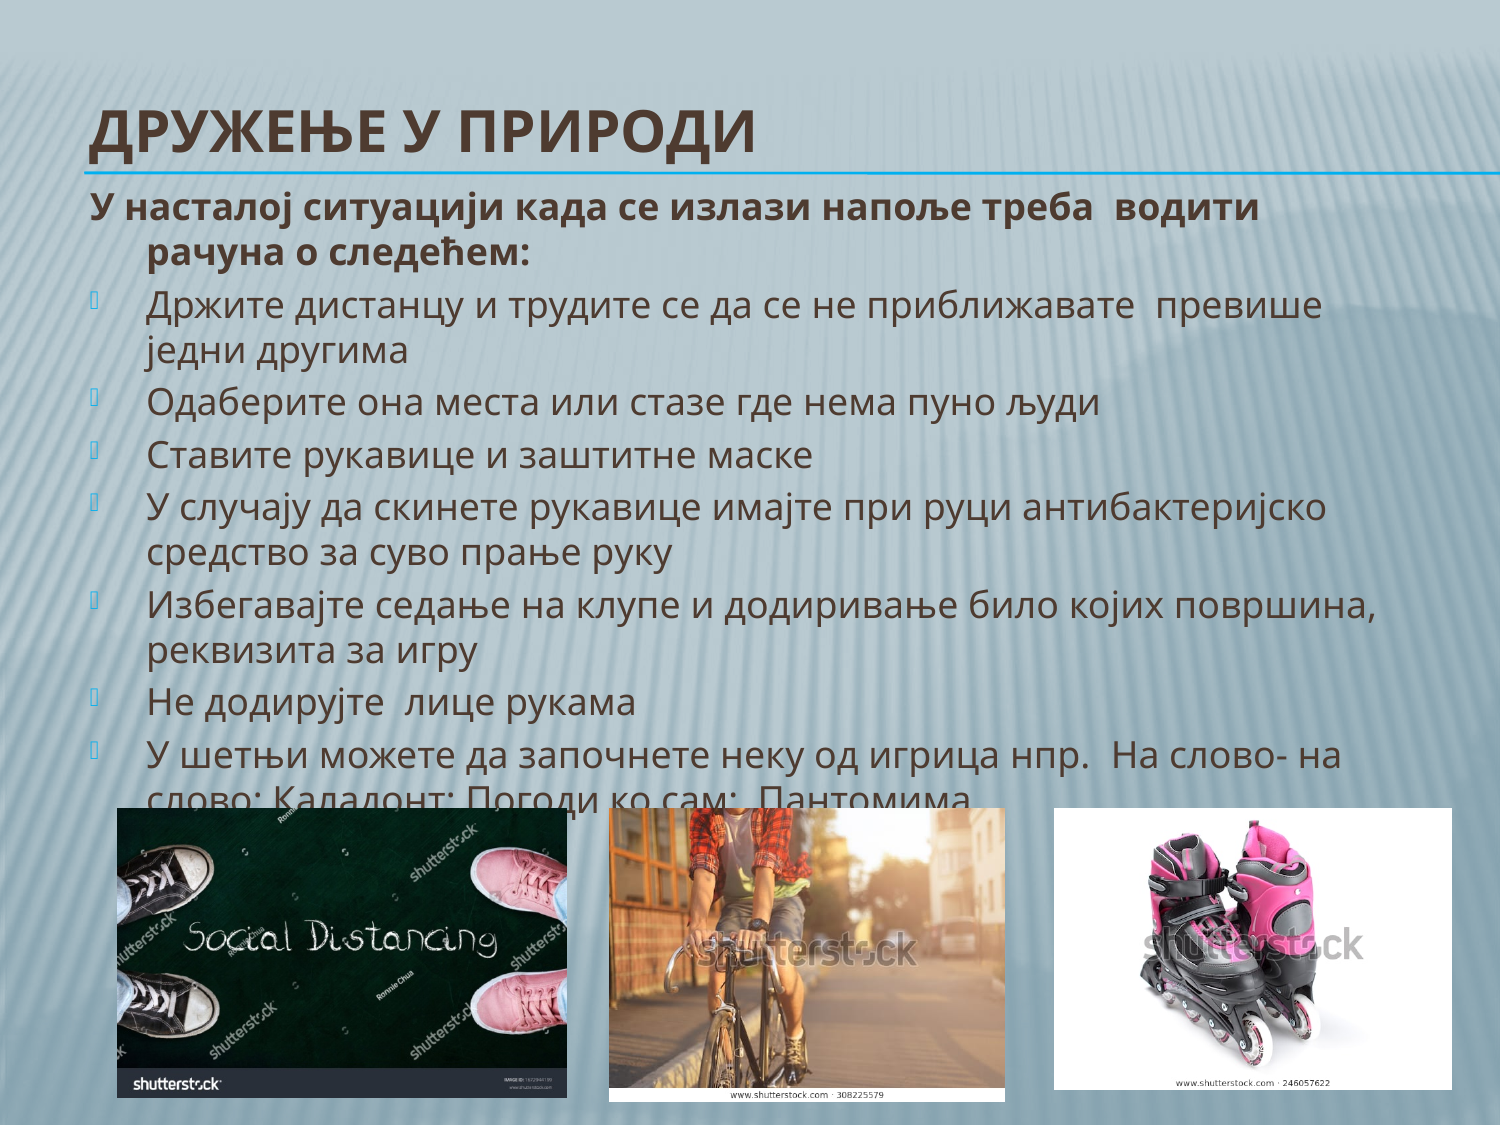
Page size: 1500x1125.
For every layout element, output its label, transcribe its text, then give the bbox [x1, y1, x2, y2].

list У насталој ситуацији када се излази напоље треба водити рачуна о следећем: Држите дистанцу и трудите се да се не приближавате превише једни другима Одаберите она места или стазе где нема пуно људи Ставите рукавице и заштитне маске У случају да скинете рукавице имајте при руци антибактеријско средство за суво прање руку Избегавајте седање на клупе и додиривање било којих површина, реквизита за игру Не додирујте лице рукама У шетњи можете да започнете неку од игрица нпр. На слово- на слово; Каладонт; Погоди ко сам; Пантомима. [75, 175, 1425, 1102]
title Дружење у природи [75, 70, 1425, 175]
picture [609, 808, 1005, 1102]
picture [116, 808, 568, 1098]
picture [1054, 808, 1452, 1091]
